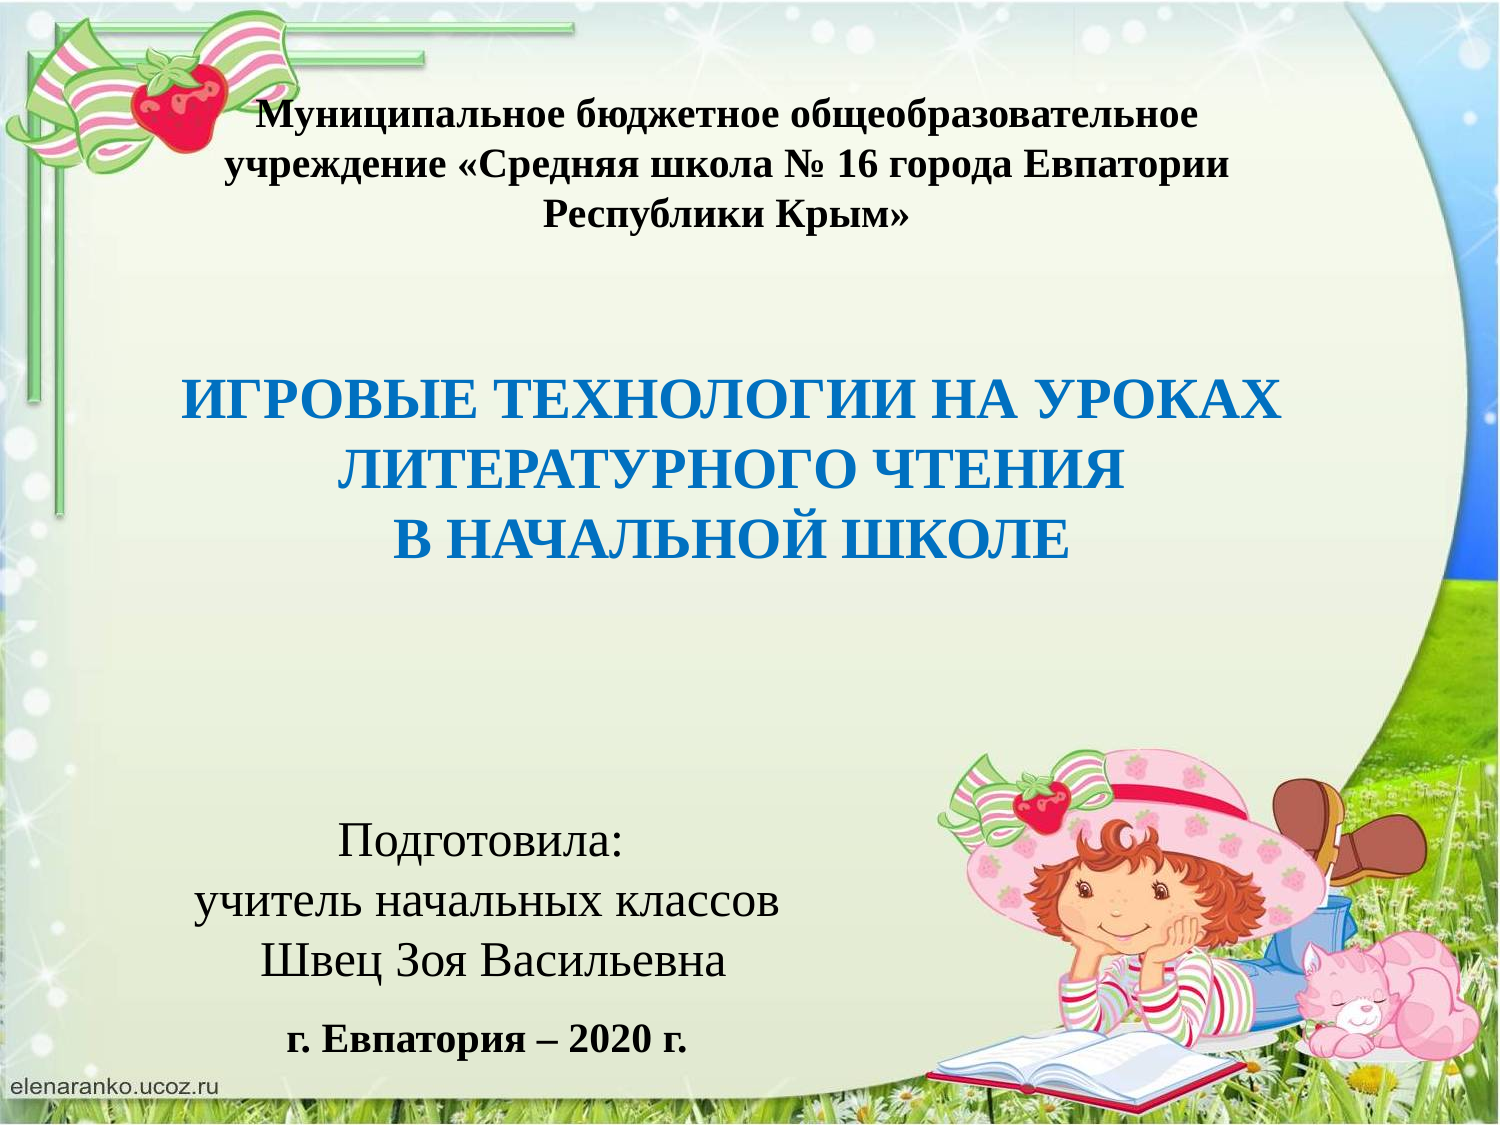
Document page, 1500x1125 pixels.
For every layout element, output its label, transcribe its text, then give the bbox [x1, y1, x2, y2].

picture [0, 0, 1500, 1125]
text_box Муниципальное бюджетное общеобразовательное учреждение «Средняя школа № 16 города Евпатории Республики Крым» ИГРОВЫЕ ТЕХНОЛОГИИ НА УРОКАХ ЛИТЕРАТУРНОГО ЧТЕНИЯ В НАЧАЛЬНОЙ ШКОЛЕ [147, 78, 1317, 578]
text_box Подготовила: учитель начальных классов Швец Зоя Васильевна г. Евпатория – 2020 г. [112, 798, 863, 1069]
